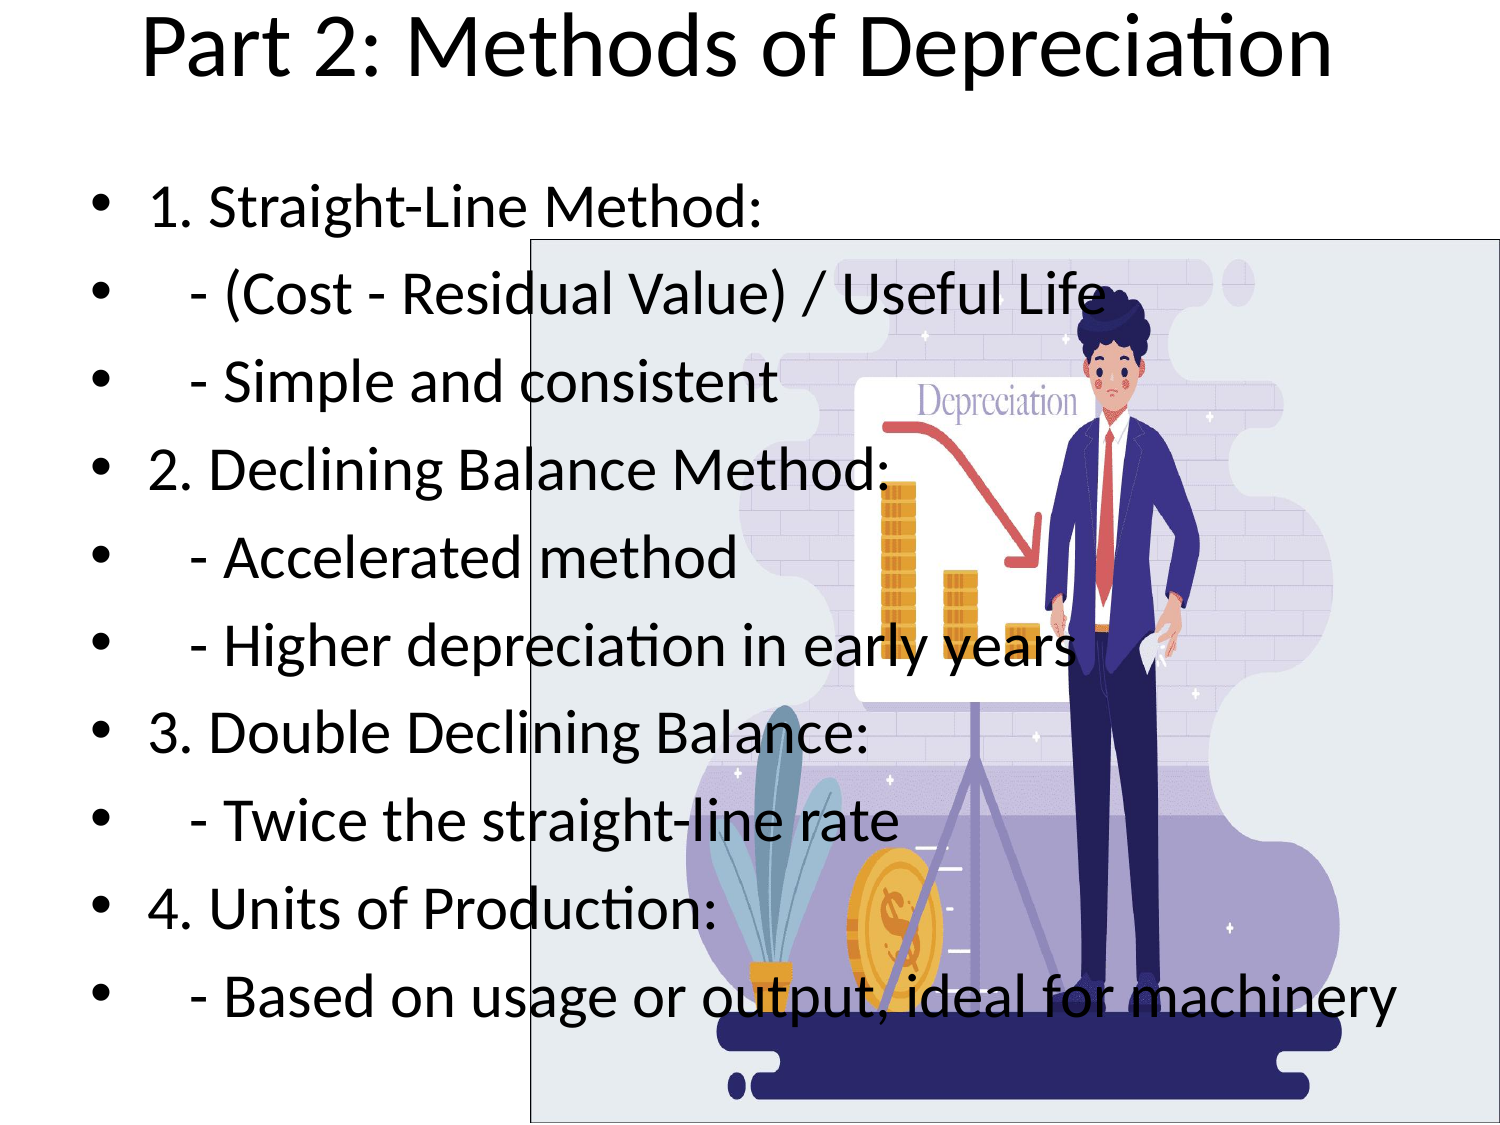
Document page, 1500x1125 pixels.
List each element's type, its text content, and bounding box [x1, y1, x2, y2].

list 1. Straight-Line Method: - (Cost - Residual Value) / Useful Life - Simple and consistent 2. Declining Balance Method: - Accelerated method - Higher depreciation in early years 3. Double Declining Balance: - Twice the straight-line rate 4. Units of Production: - Based on usage or output, ideal for machinery [75, 157, 1425, 1099]
title Part 2: Methods of Depreciation [63, 0, 1414, 134]
picture [530, 238, 1500, 1123]
